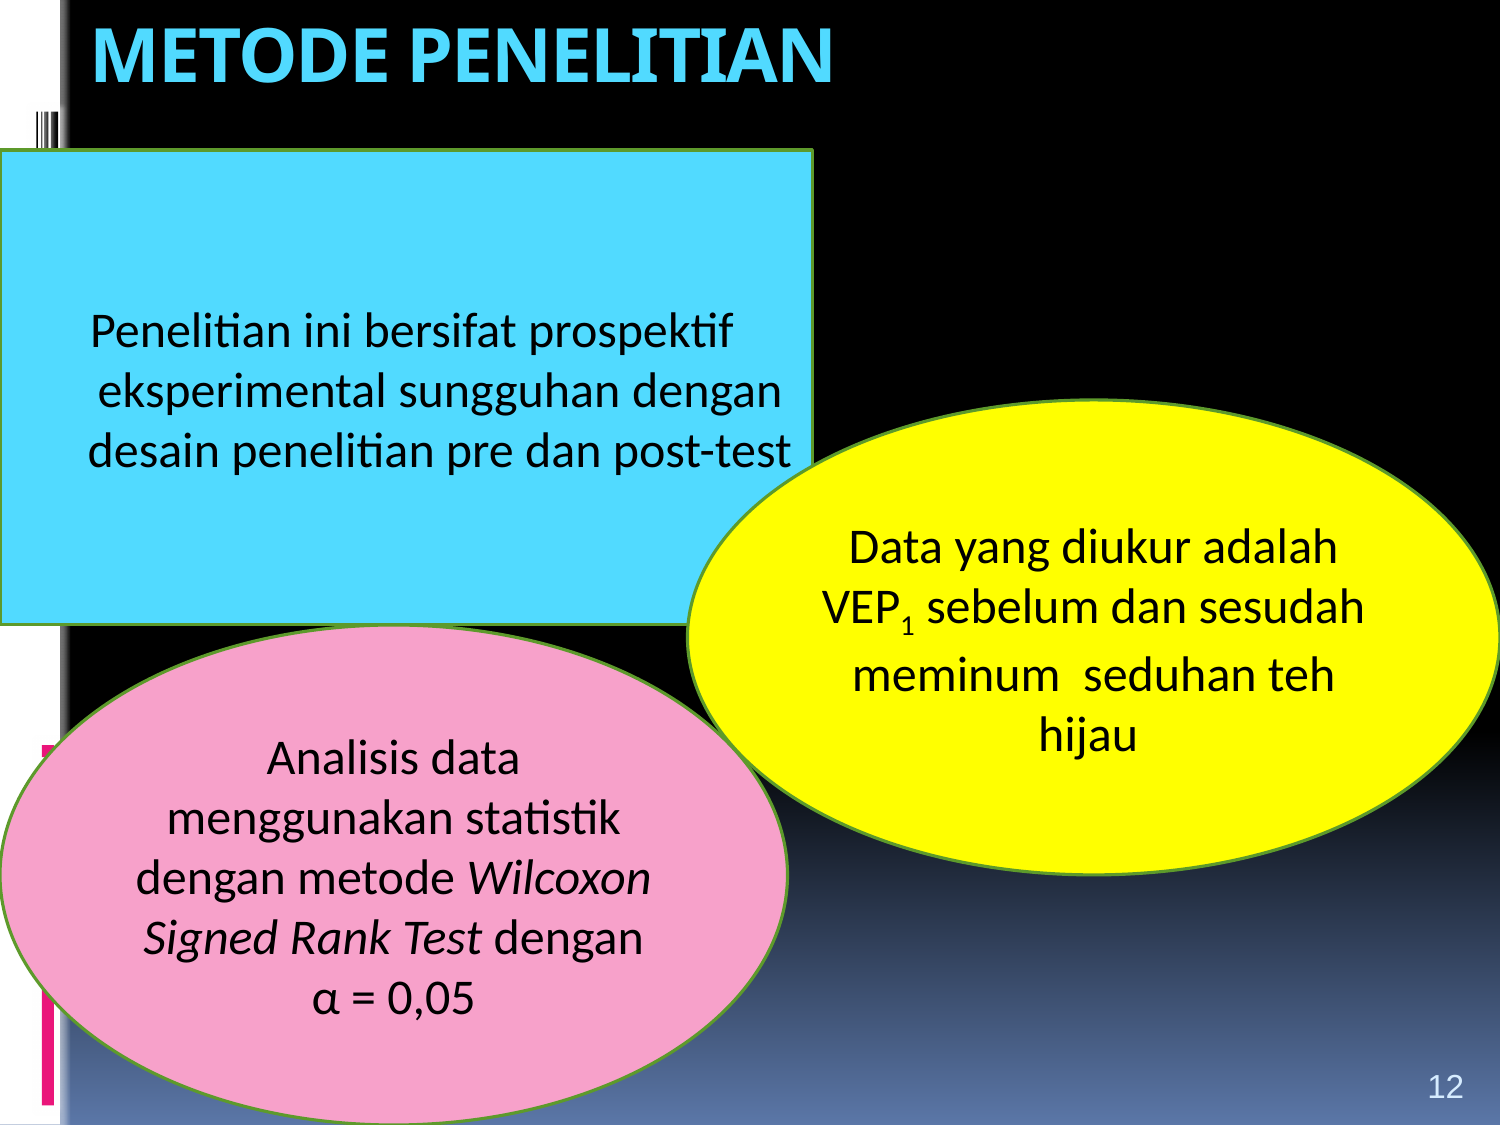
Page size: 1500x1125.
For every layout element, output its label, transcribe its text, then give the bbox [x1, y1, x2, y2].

list Penelitian ini bersifat prospektif eksperimental sungguhan dengan desain penelitian pre dan post-test [0, 148, 814, 626]
text_box Data yang diukur adalah VEP1 sebelum dan sesudah meminum seduhan teh hijau [685, 398, 1500, 877]
slide_number 12 [1412, 1052, 1488, 1113]
text_box Analisis data menggunakan statistik dengan metode Wilcoxon Signed Rank Test dengan α = 0,05 [0, 623, 790, 1125]
title METODE PENELITIAN [75, 0, 1425, 175]
